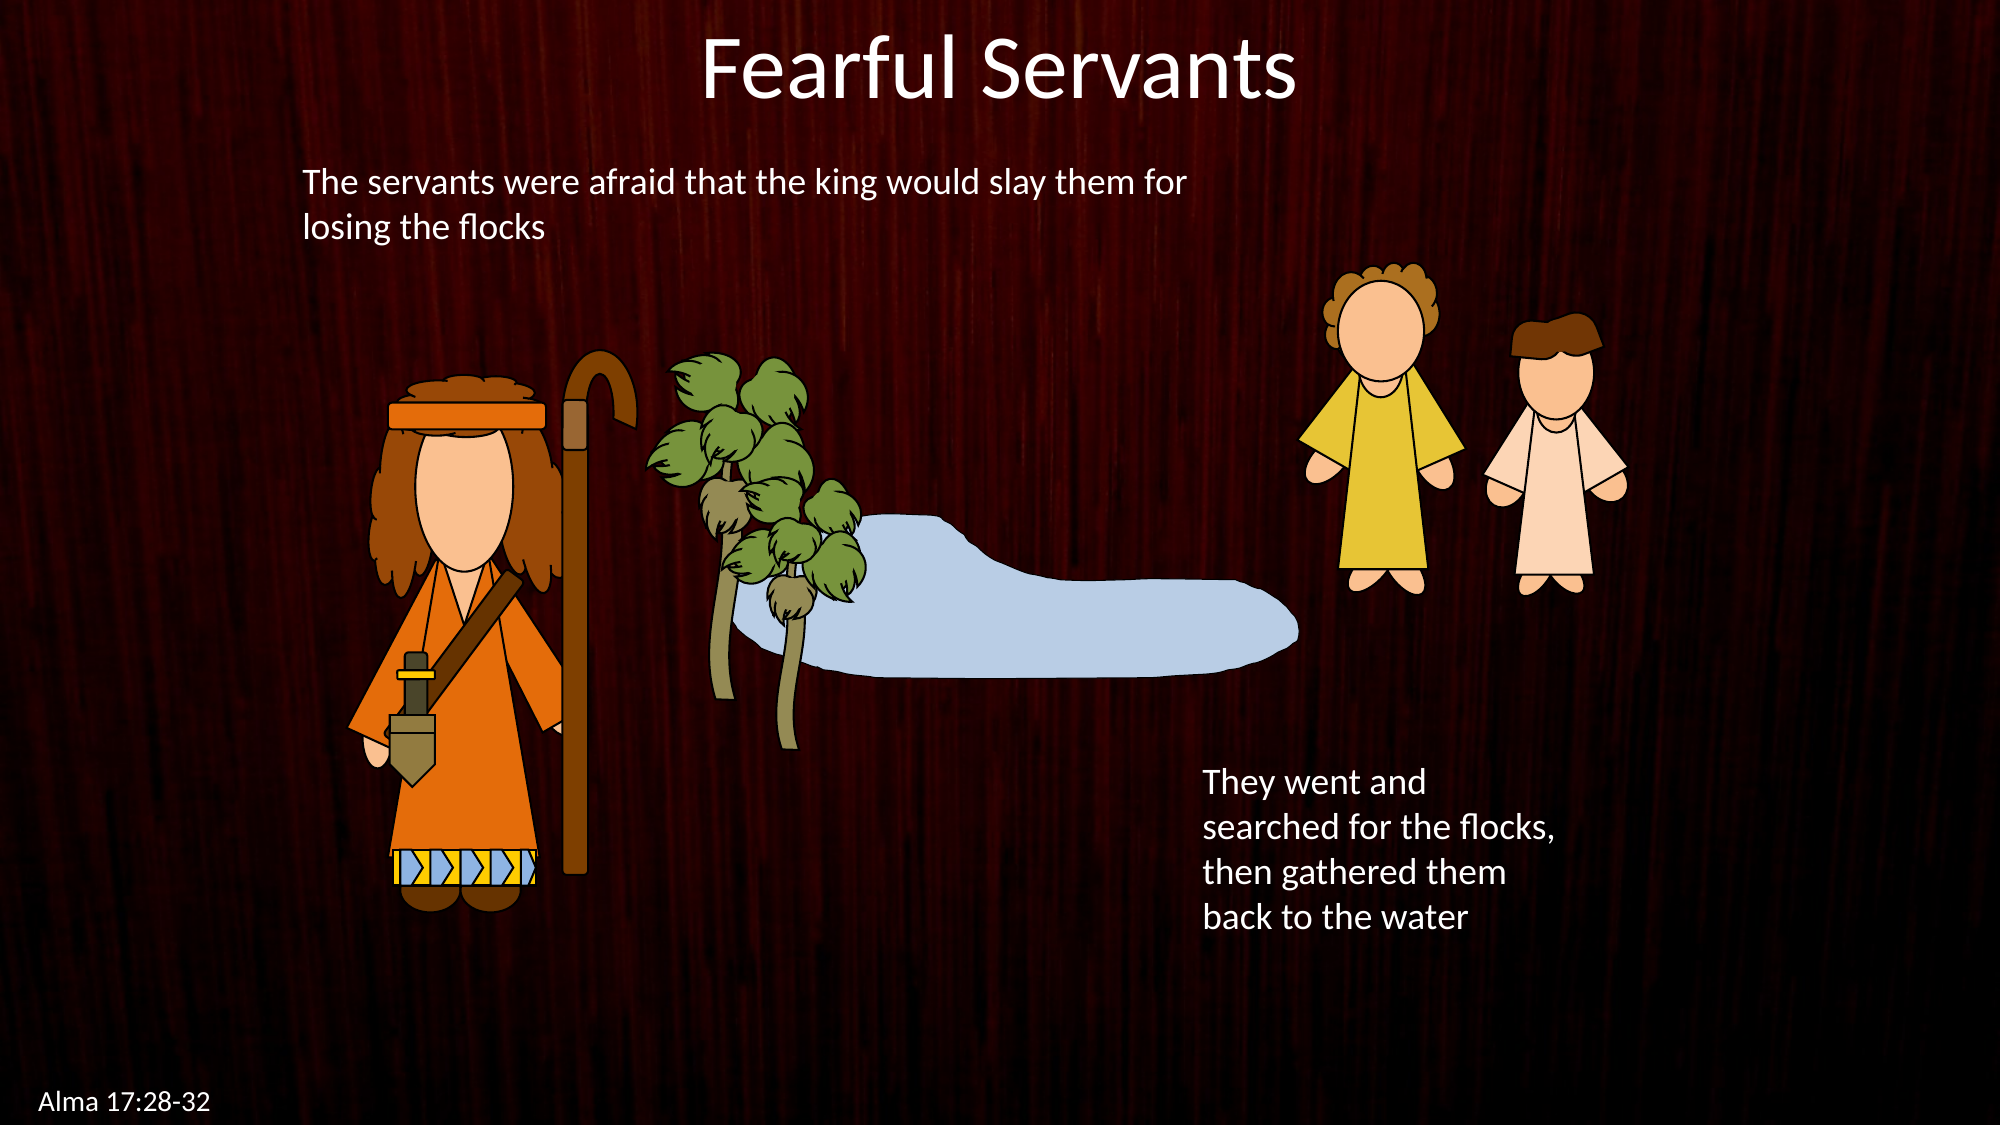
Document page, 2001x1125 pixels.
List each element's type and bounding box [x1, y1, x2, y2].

text_box [362, 349, 638, 913]
picture [0, 0, 2000, 1125]
text_box [1487, 312, 1625, 600]
text_box [649, 349, 824, 701]
text_box [1312, 262, 1450, 600]
text_box [724, 474, 875, 750]
